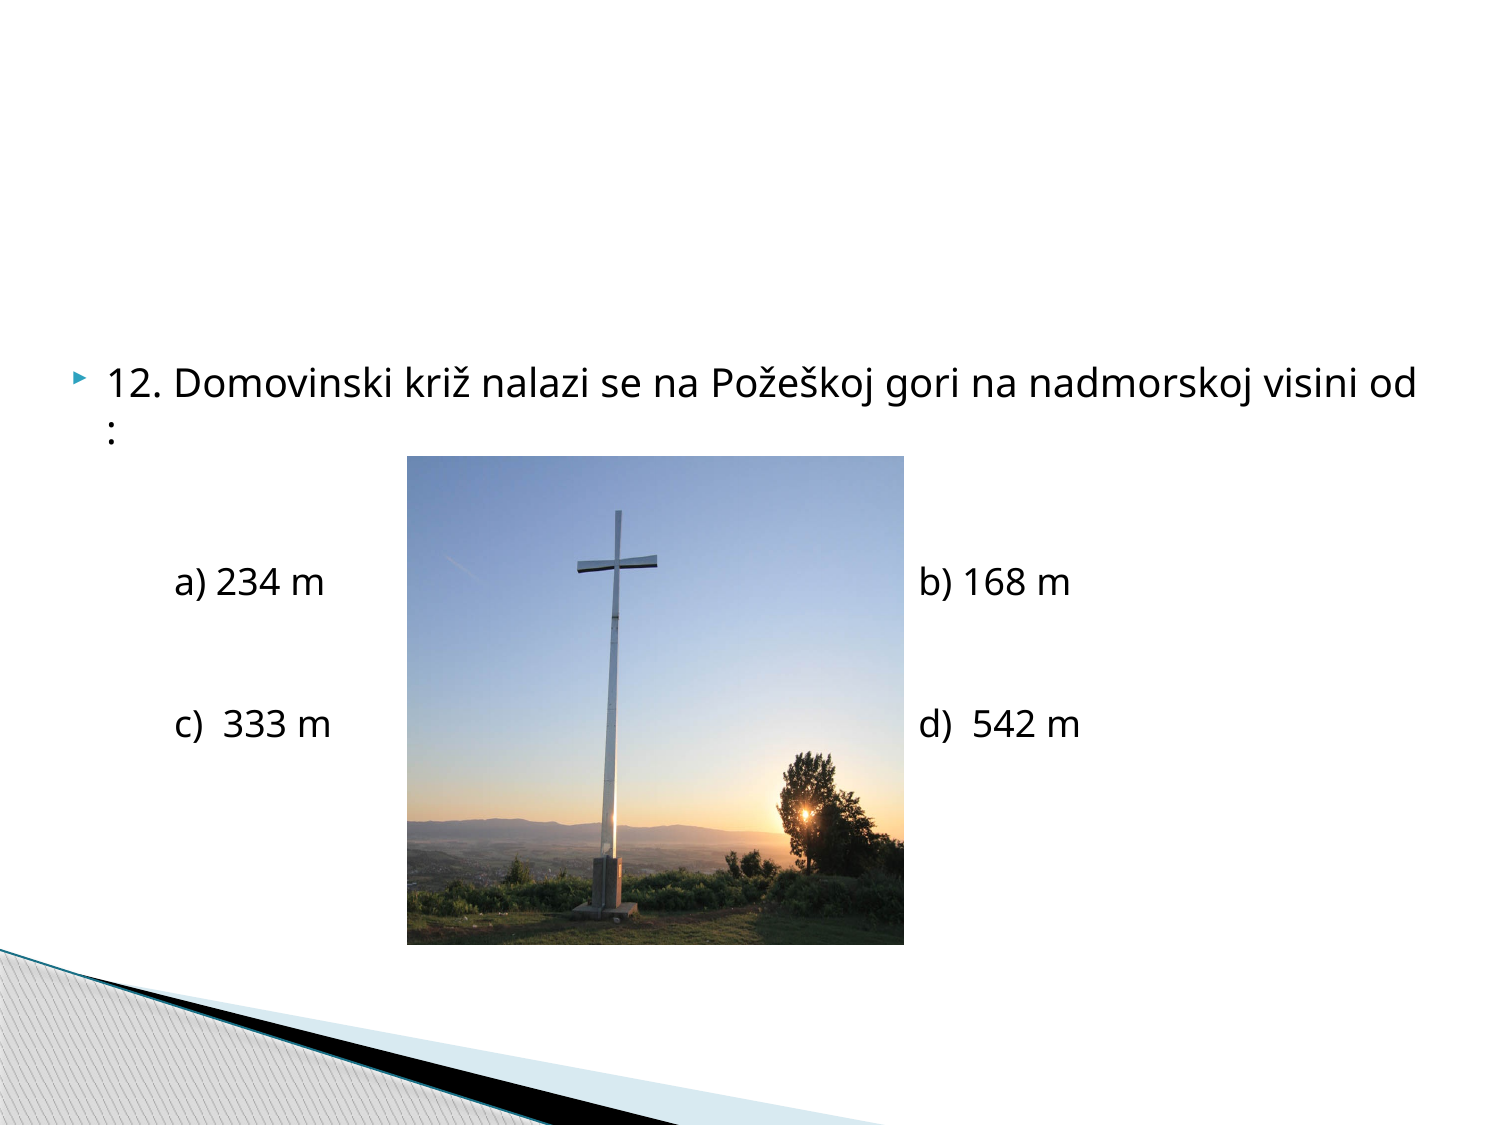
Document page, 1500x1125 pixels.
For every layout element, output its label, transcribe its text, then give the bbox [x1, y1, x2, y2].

picture [407, 455, 904, 945]
text_box a) 234 m [159, 550, 401, 611]
text_box b) 168 m [909, 550, 1152, 611]
list 12. Domovinski križ nalazi se na Požeškoj gori na nadmorskoj visini od : [41, 349, 1437, 462]
text_box d) 542 m [909, 692, 1247, 753]
text_box c) 333 m [159, 692, 401, 753]
